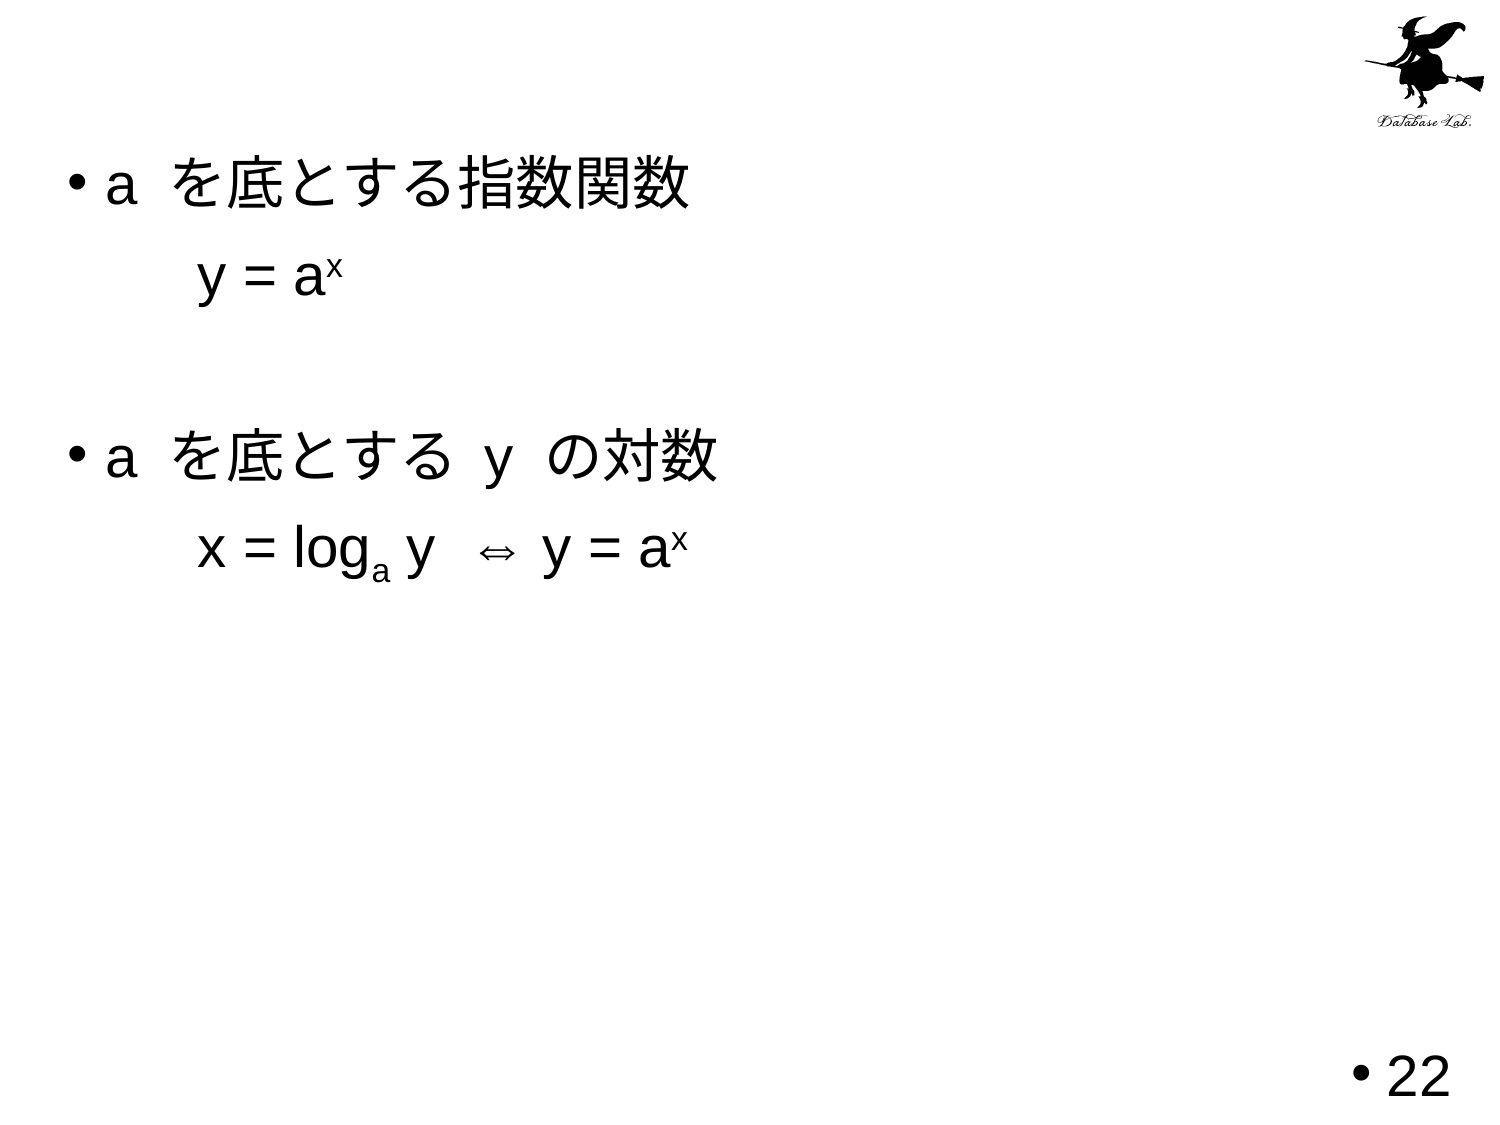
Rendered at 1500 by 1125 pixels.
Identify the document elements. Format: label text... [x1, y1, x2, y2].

picture [1362, 14, 1486, 130]
slide_number 22 [1129, 1042, 1467, 1103]
list a を底とする指数関数 y = ax a を底とする y の対数 x = loga y ⇔ y = ax [52, 138, 1441, 1014]
